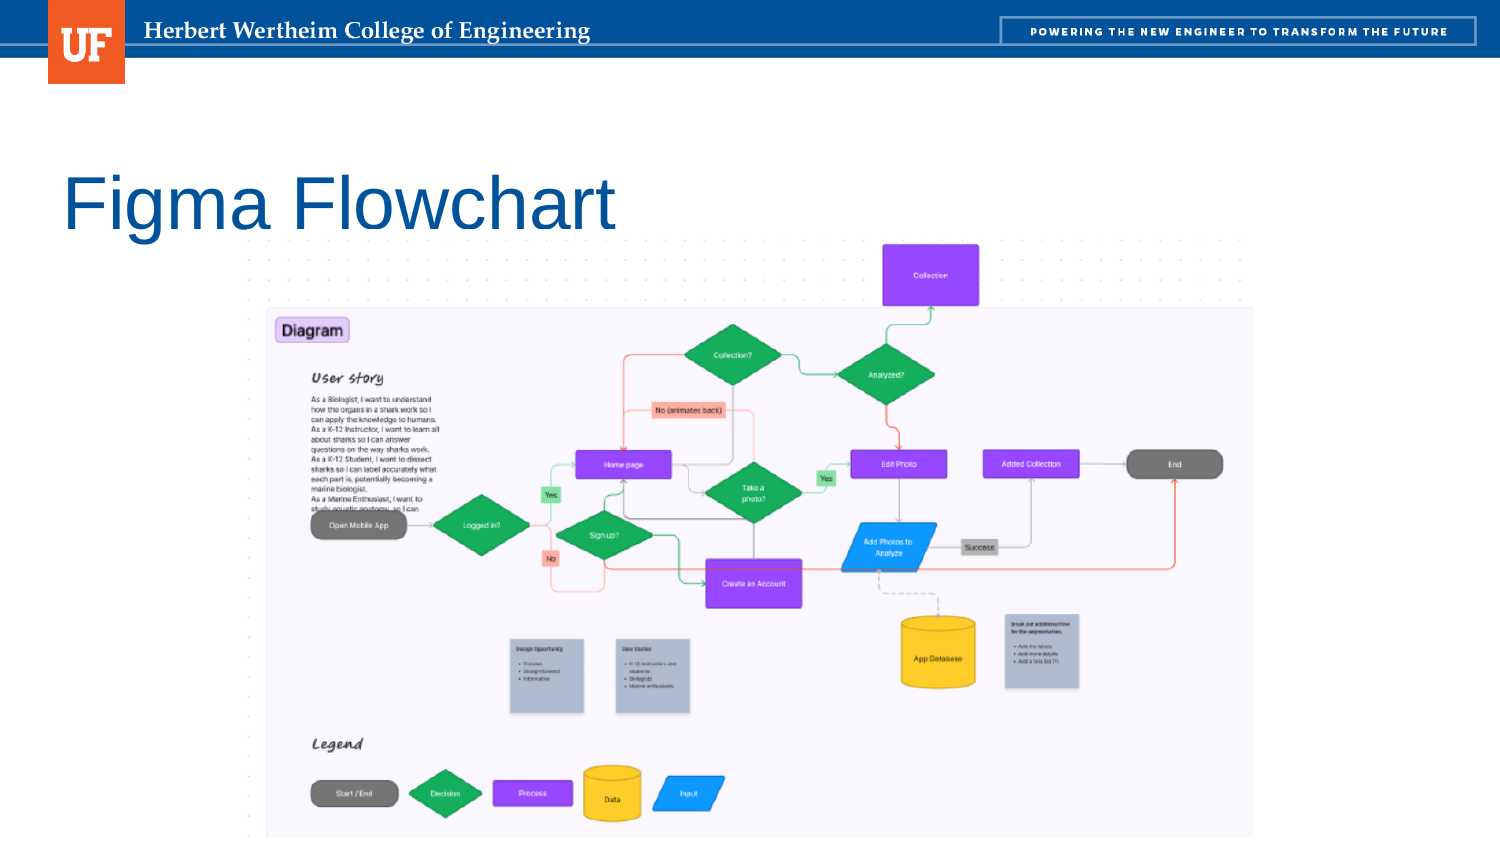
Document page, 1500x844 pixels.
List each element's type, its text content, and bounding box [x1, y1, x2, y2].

picture [0, 0, 1500, 84]
title Figma Flowchart [47, 146, 1288, 284]
picture [246, 228, 1254, 837]
